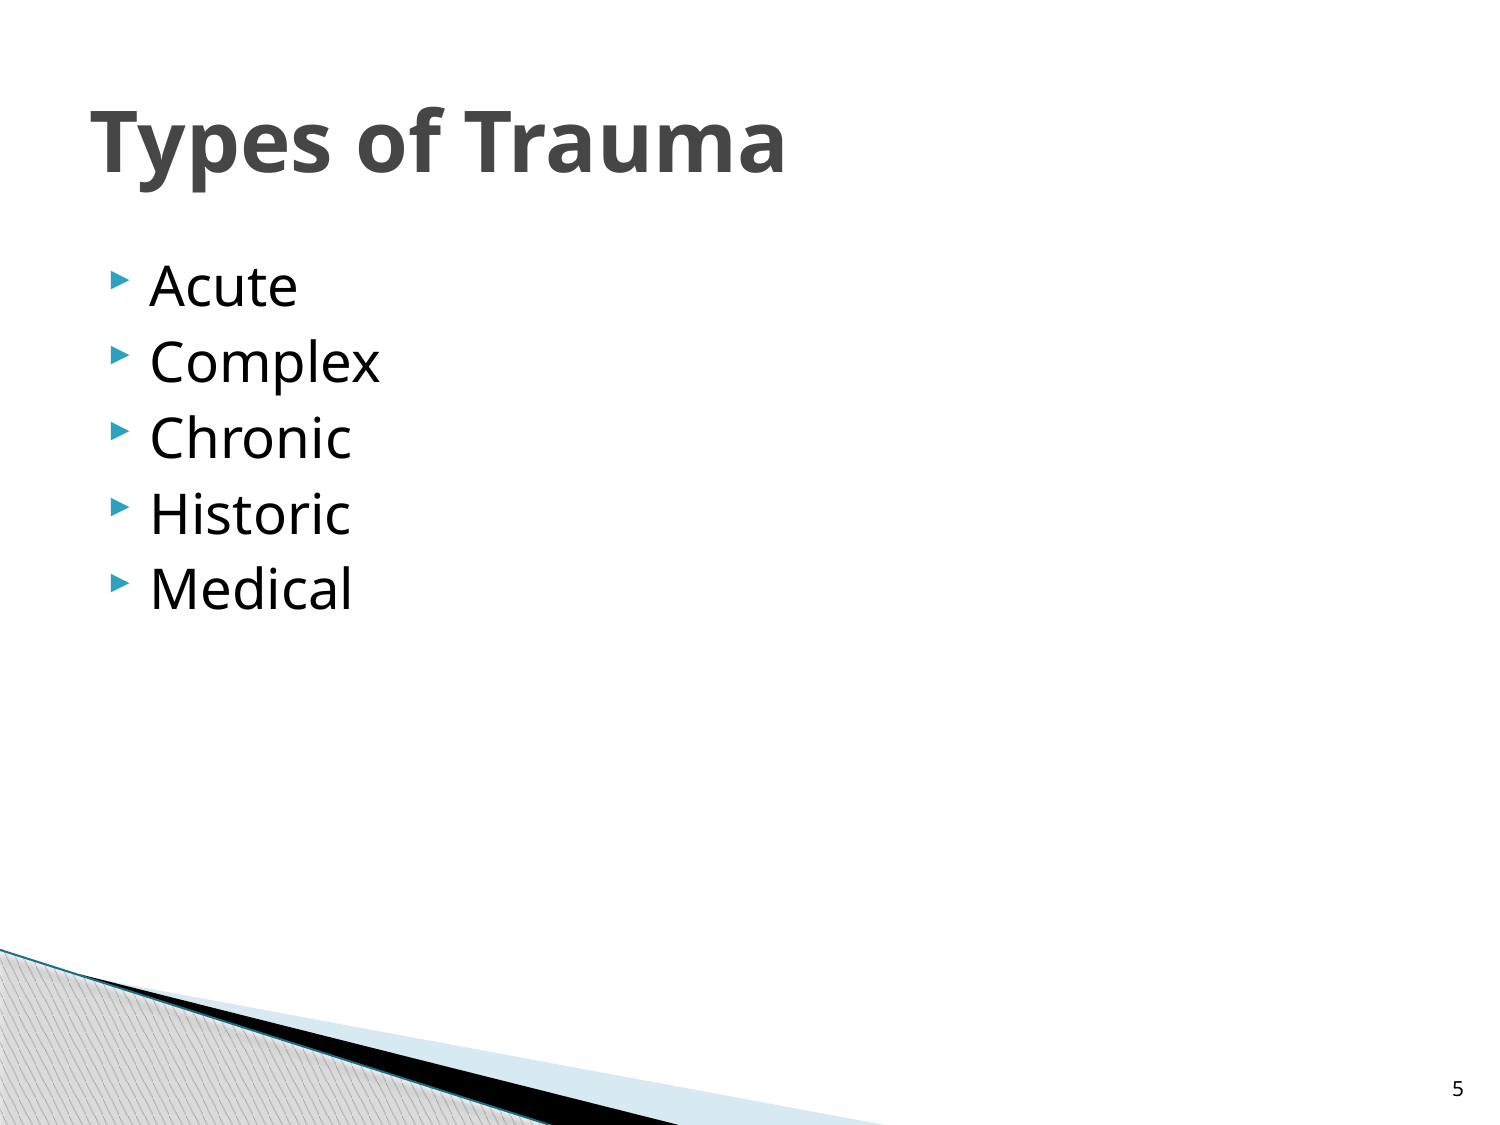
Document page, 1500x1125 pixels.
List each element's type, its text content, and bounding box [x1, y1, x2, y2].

title Types of Trauma [75, 45, 1425, 233]
slide_number 5 [1418, 1051, 1479, 1112]
list Acute Complex Chronic Historic Medical [75, 243, 1425, 986]
